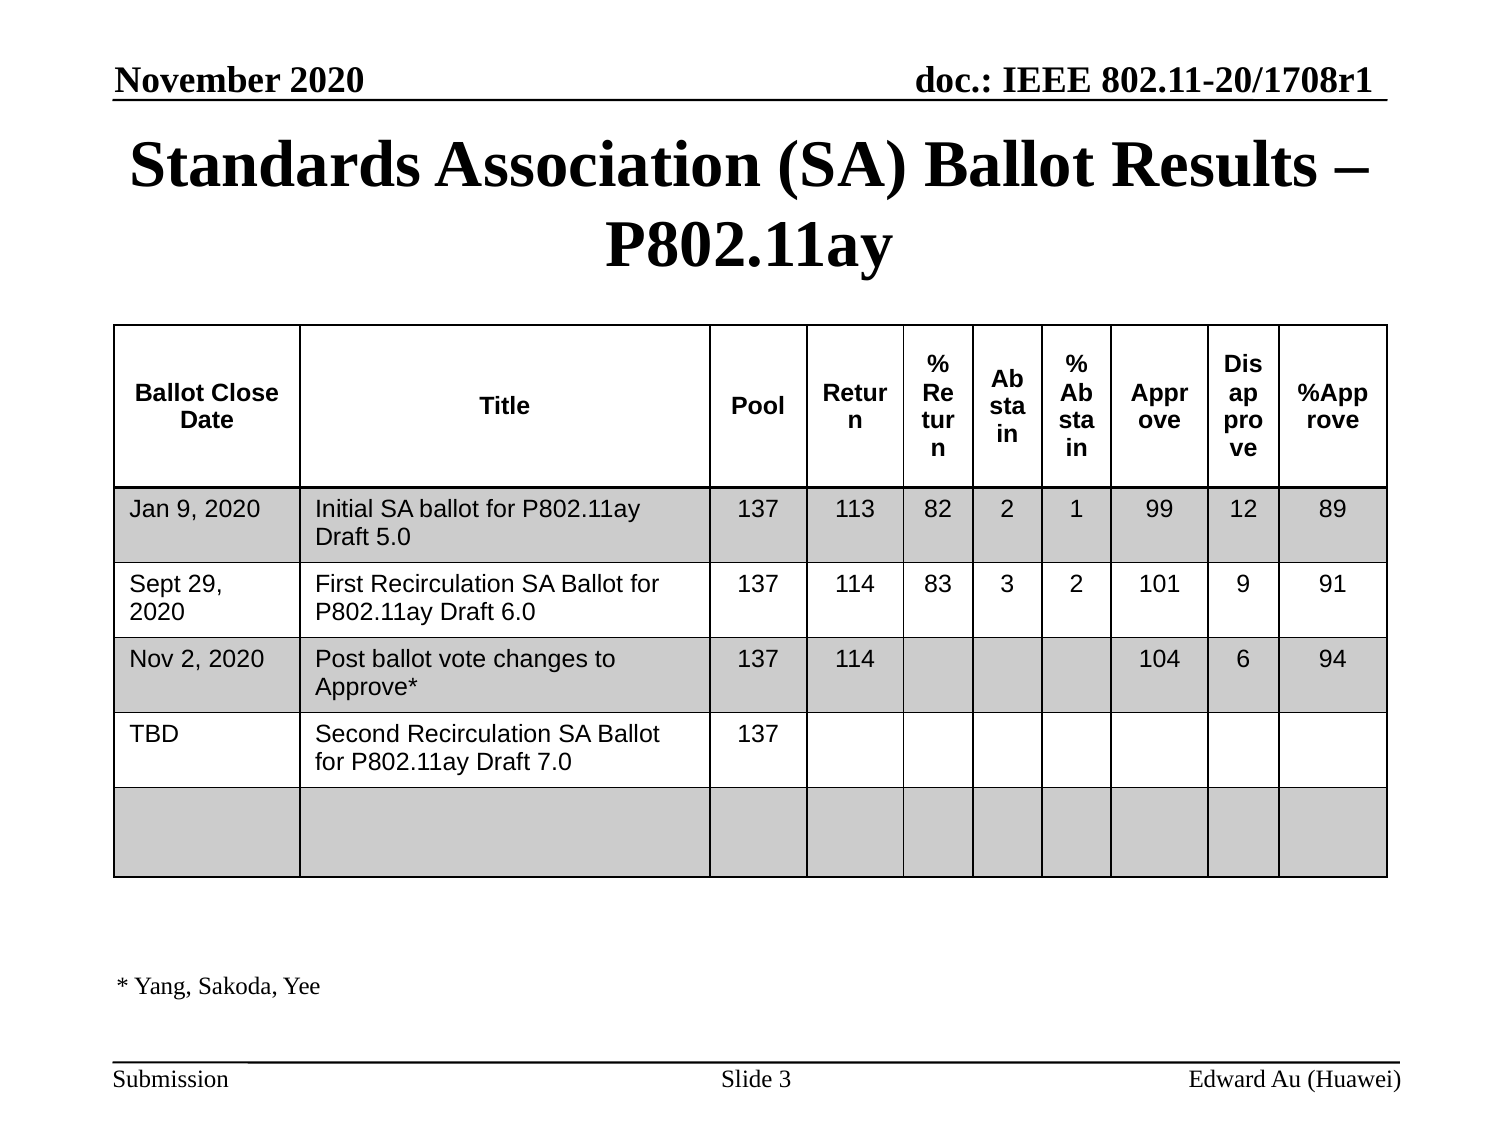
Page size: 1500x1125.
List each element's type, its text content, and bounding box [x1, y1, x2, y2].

table_cell [904, 638, 972, 712]
table_header Approve [1112, 326, 1207, 486]
table_cell 137 [711, 638, 806, 712]
table_header Ballot Close Date [115, 326, 299, 486]
table_cell 113 [808, 489, 903, 562]
slide_number Slide 3 [712, 1061, 800, 1093]
table_cell [1209, 713, 1278, 787]
table_cell First Recirculation SA Ballot for P802.11ay Draft 6.0 [301, 563, 709, 637]
table_header Return [808, 326, 903, 486]
table_cell [711, 788, 806, 876]
table_cell [904, 713, 972, 787]
table_cell [1043, 788, 1110, 876]
table_cell [808, 788, 903, 876]
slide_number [114, 54, 368, 101]
table_cell 114 [808, 638, 903, 712]
table_cell 2 [974, 489, 1041, 562]
table_cell Second Recirculation SA Ballot for P802.11ay Draft 7.0 [301, 713, 709, 787]
table_cell [974, 638, 1041, 712]
table_cell Initial SA ballot for P802.11ay Draft 5.0 [301, 489, 709, 562]
table_cell [1280, 788, 1386, 876]
table_cell 91 [1280, 563, 1386, 637]
table_cell [115, 788, 299, 876]
table_header Pool [711, 326, 806, 486]
table_cell 137 [711, 713, 806, 787]
table_cell 9 [1209, 563, 1278, 637]
table_header Title [301, 326, 709, 486]
table_cell Post ballot vote changes to Approve* [301, 638, 709, 712]
table_cell Nov 2, 2020 [115, 638, 299, 712]
table_cell 1 [1043, 489, 1110, 562]
table_cell [1112, 788, 1207, 876]
table_cell [1043, 638, 1110, 712]
table_cell TBD [115, 713, 299, 787]
table_cell [301, 788, 709, 876]
table_cell 137 [711, 563, 806, 637]
footer Edward Au (Huawei) [1185, 1061, 1402, 1093]
table_cell [1112, 713, 1207, 787]
table_cell 114 [808, 563, 903, 637]
table_cell 104 [1112, 638, 1207, 712]
table_cell Jan 9, 2020 [115, 489, 299, 562]
table_cell [1209, 788, 1278, 876]
title Standards Association (SA) Ballot Results – P802.11ay [112, 112, 1388, 288]
table_cell 12 [1209, 489, 1278, 562]
table_cell 3 [974, 563, 1041, 637]
table_cell [974, 788, 1041, 876]
table_cell 137 [711, 489, 806, 562]
table_cell 89 [1280, 489, 1386, 562]
table_header Disapprove [1209, 326, 1278, 486]
table_cell 94 [1280, 638, 1386, 712]
table_header Abstain [974, 326, 1041, 486]
table_cell Sept 29, 2020 [115, 563, 299, 637]
table_cell 99 [1112, 489, 1207, 562]
table_cell [1280, 713, 1386, 787]
table_cell 101 [1112, 563, 1207, 637]
table_cell 83 [904, 563, 972, 637]
table_header %Abstain [1043, 326, 1110, 486]
table_cell [974, 713, 1041, 787]
table_header %Return [904, 326, 972, 486]
table_cell [904, 788, 972, 876]
table_cell 6 [1209, 638, 1278, 712]
table_cell [1043, 713, 1110, 787]
table_header %Approve [1280, 326, 1386, 486]
table_cell 82 [904, 489, 972, 562]
text_box * Yang, Sakoda, Yee [101, 962, 336, 1008]
table_cell 2 [1043, 563, 1110, 637]
table_cell [808, 713, 903, 787]
